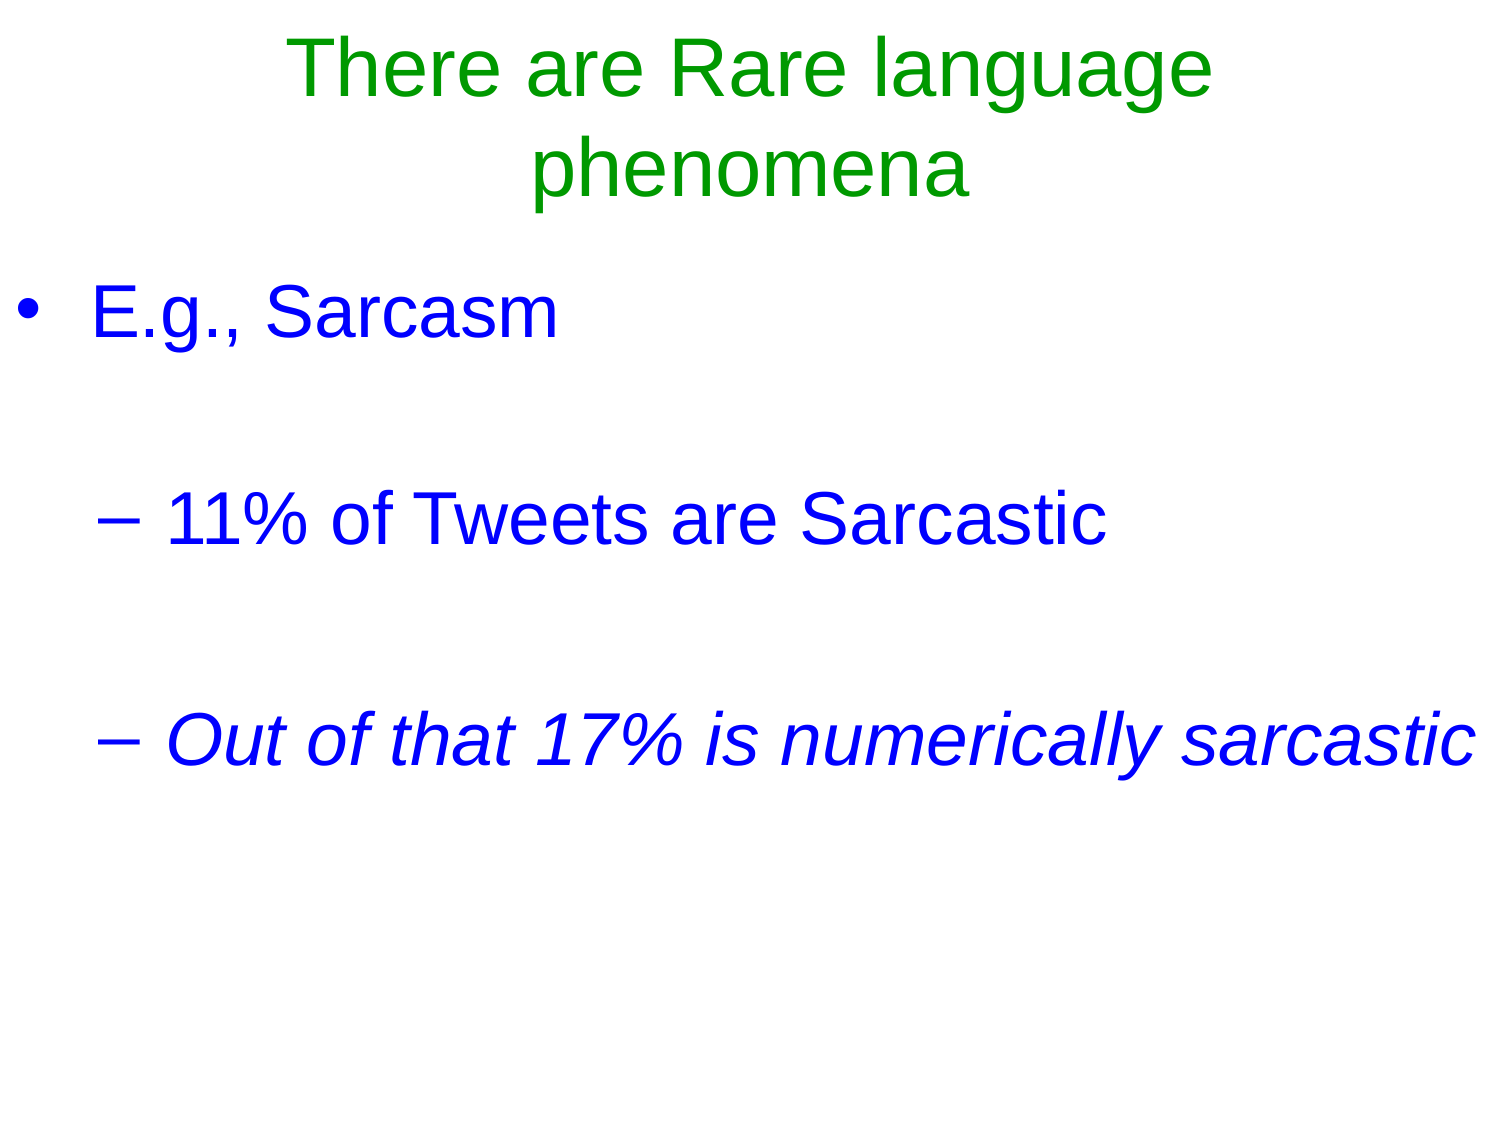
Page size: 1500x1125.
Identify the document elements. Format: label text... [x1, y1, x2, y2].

title There are Rare language phenomena [75, 45, 1425, 181]
list E.g., Sarcasm 11% of Tweets are Sarcastic Out of that 17% is numerically sarcastic [0, 255, 1500, 1097]
